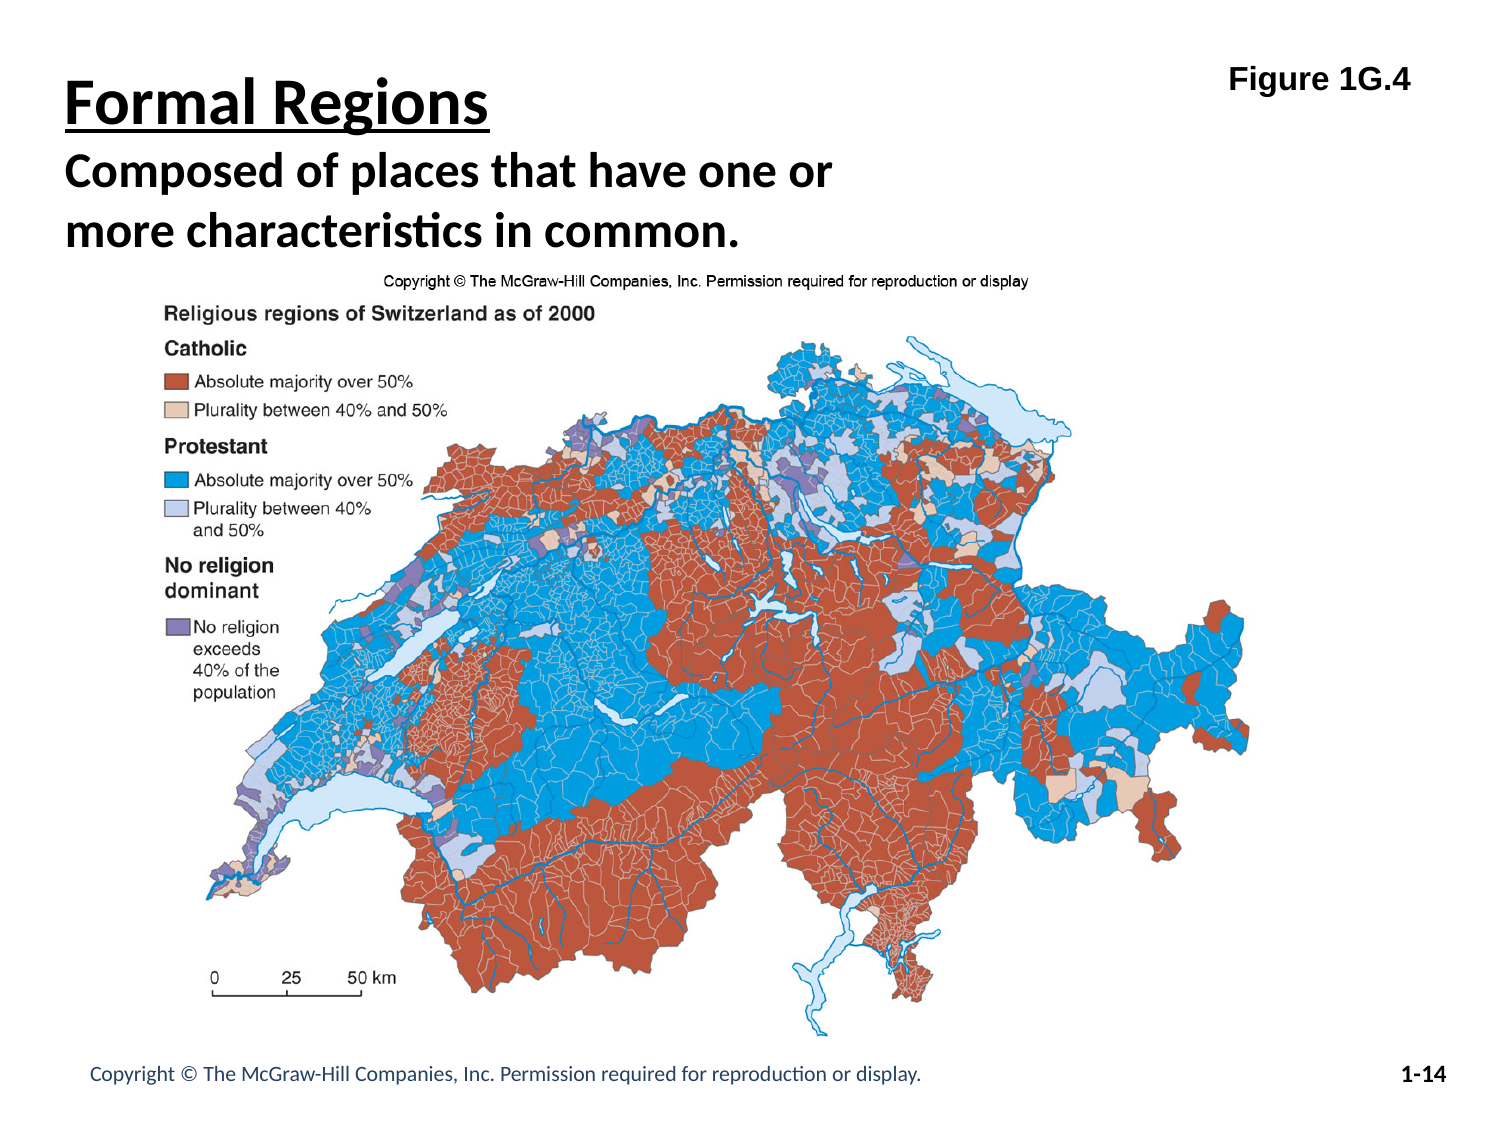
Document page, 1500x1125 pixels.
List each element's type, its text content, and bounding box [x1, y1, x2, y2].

slide_number 1-14 [1038, 1042, 1462, 1103]
text_box Formal Regions Composed of places that have one or more characteristics in common. [49, 50, 875, 265]
footer Copyright © The McGraw-Hill Companies, Inc. Permission required for reproduction or display. [75, 1042, 1038, 1103]
text_box Figure 1G.4 [1213, 49, 1427, 105]
picture [162, 274, 1251, 1037]
